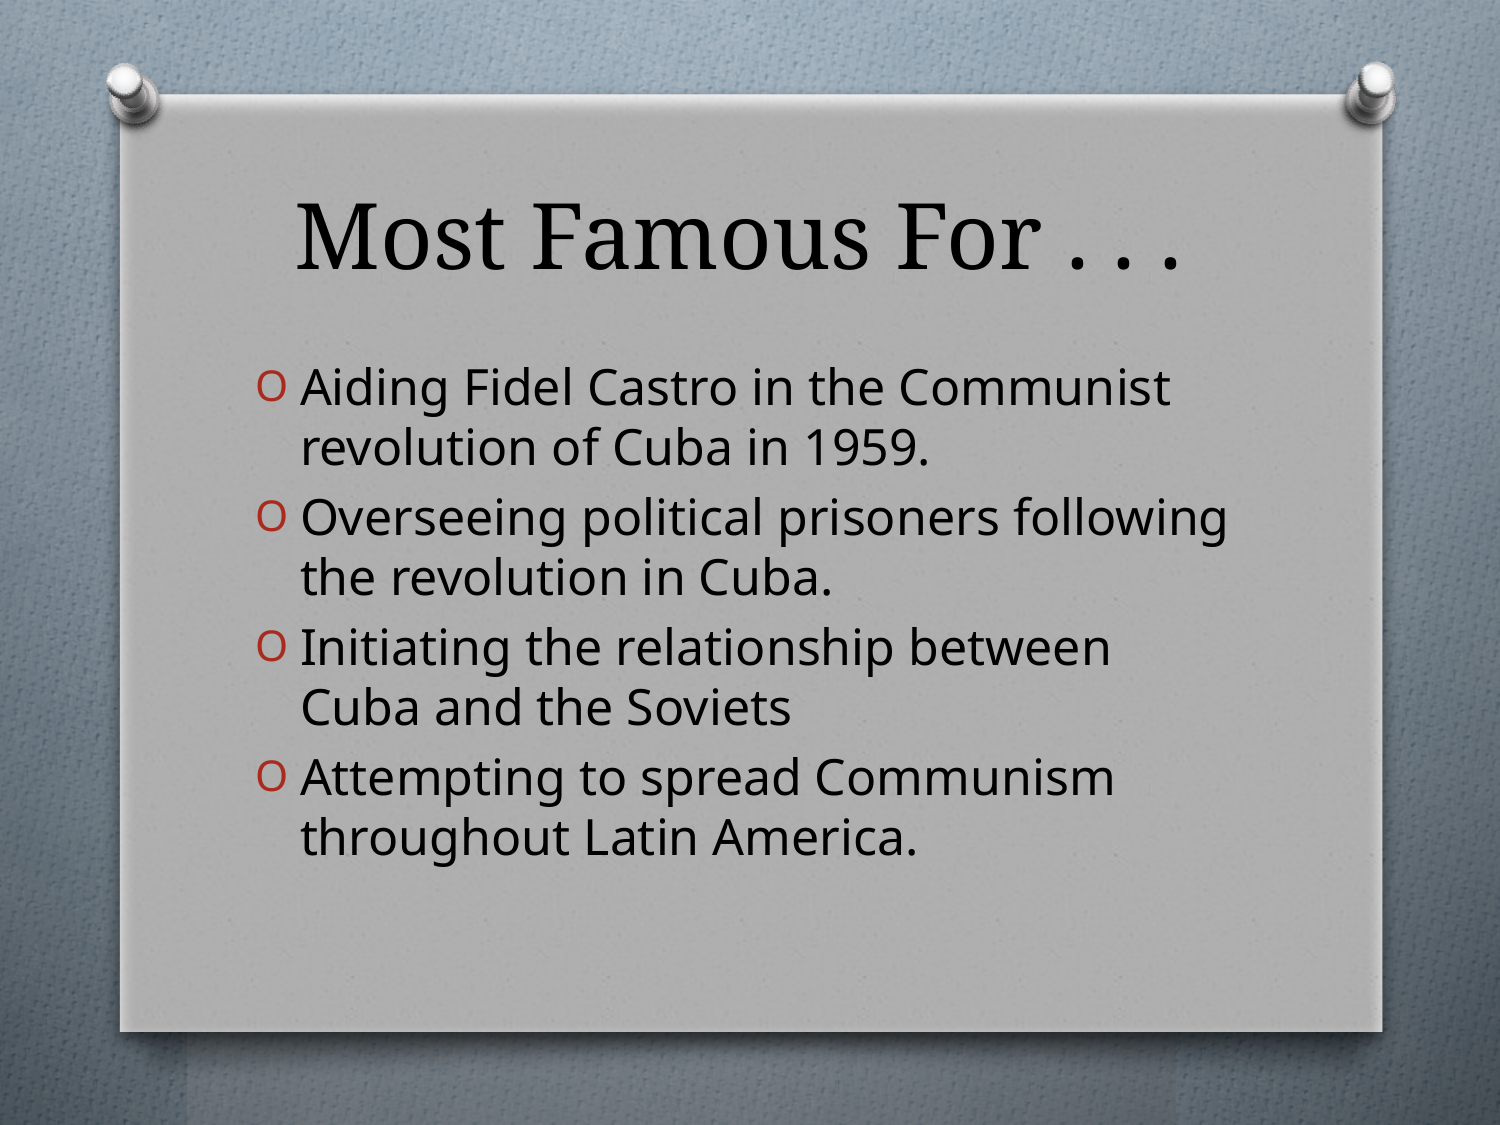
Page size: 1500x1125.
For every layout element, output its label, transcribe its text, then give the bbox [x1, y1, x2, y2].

picture [75, 29, 198, 153]
picture [1317, 35, 1439, 156]
list Aiding Fidel Castro in the Communist revolution of Cuba in 1959. Overseeing political prisoners following the revolution in Cuba. Initiating the relationship between Cuba and the Soviets Attempting to spread Communism throughout Latin America. [240, 347, 1257, 939]
title Most Famous For . . . [179, 134, 1323, 332]
